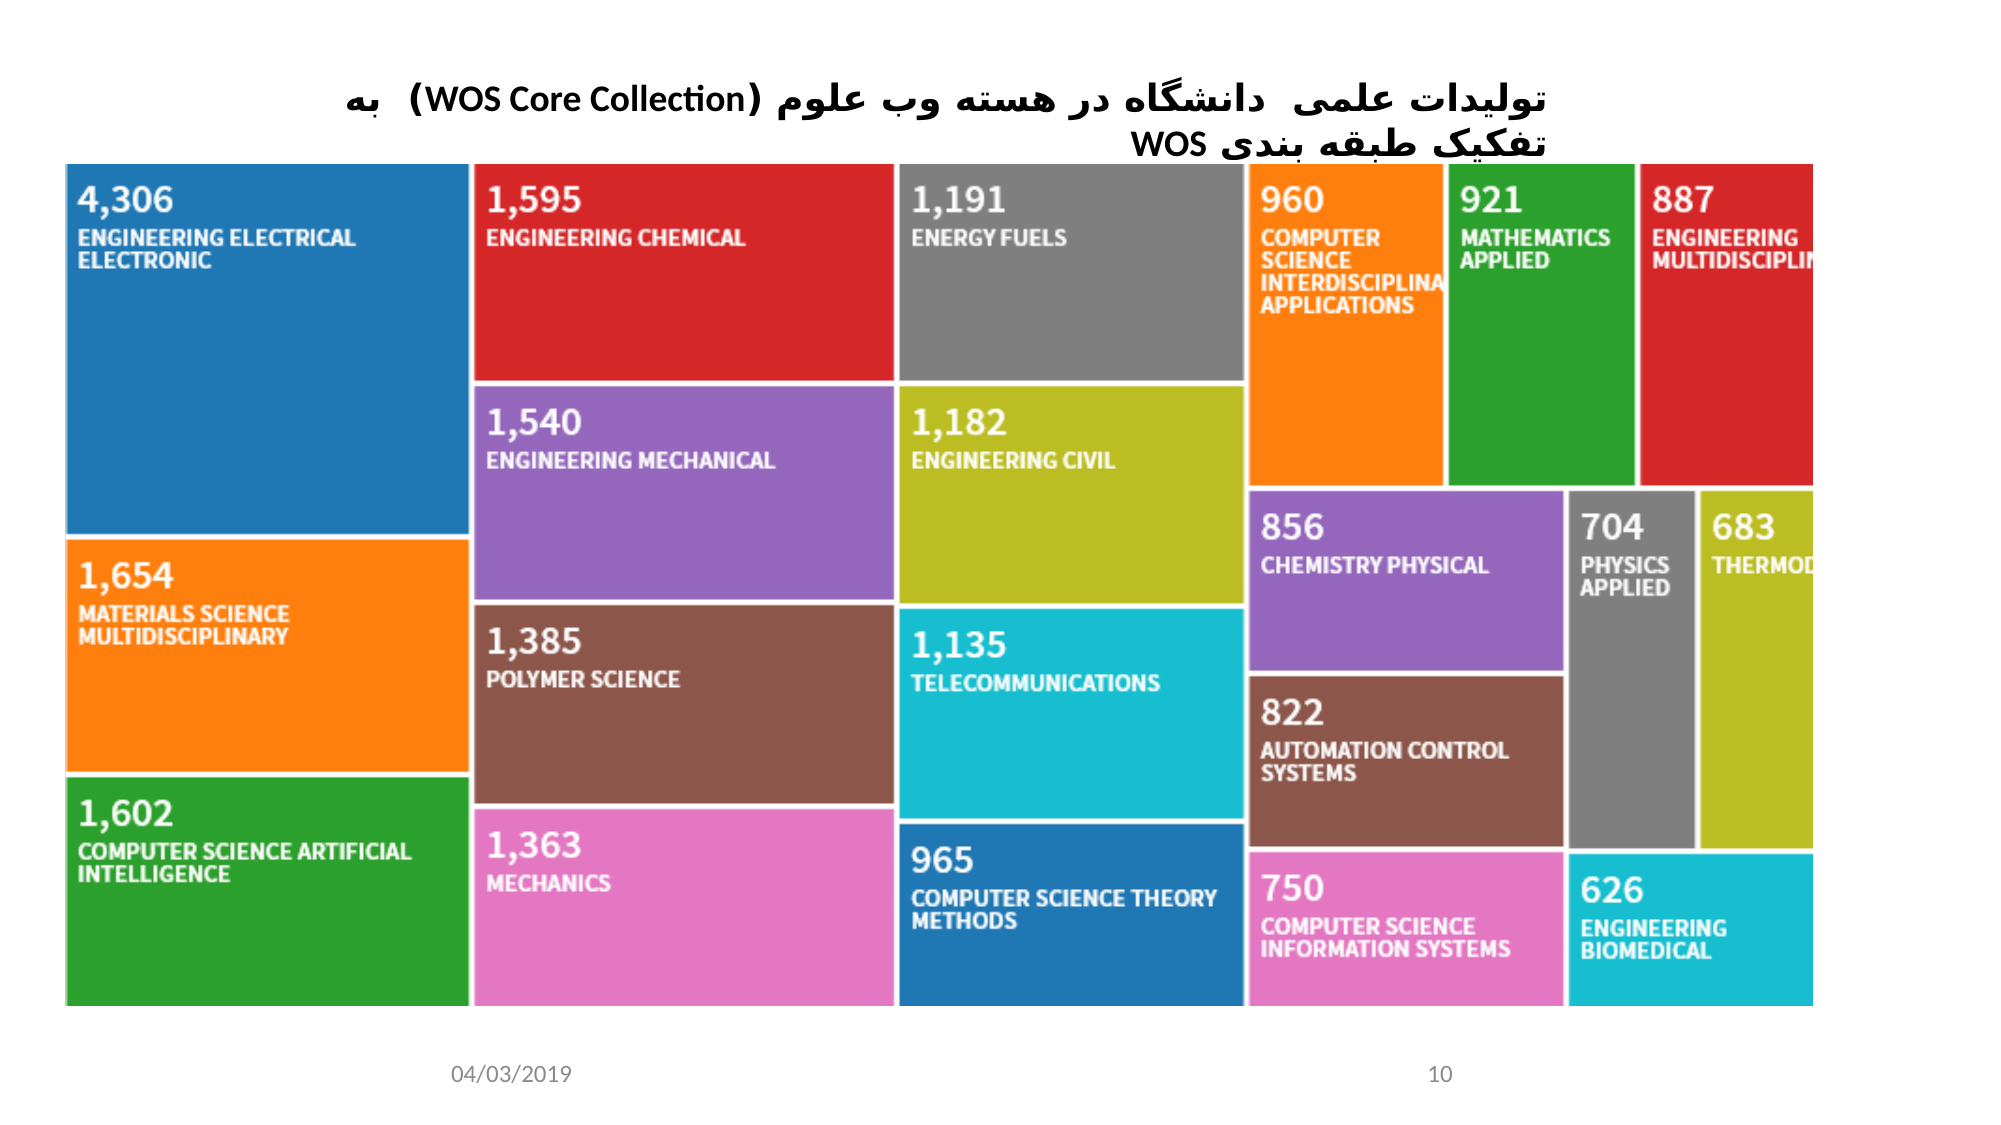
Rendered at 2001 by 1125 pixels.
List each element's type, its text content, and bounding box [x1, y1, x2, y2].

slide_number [137, 1042, 588, 1103]
text_box تولیدات علمی دانشگاه در هسته وب علوم (WOS Core Collection) به تفکیک طبقه بندی WOS [237, 66, 1563, 164]
picture [64, 164, 1813, 1006]
slide_number 10 [1412, 1042, 1863, 1103]
